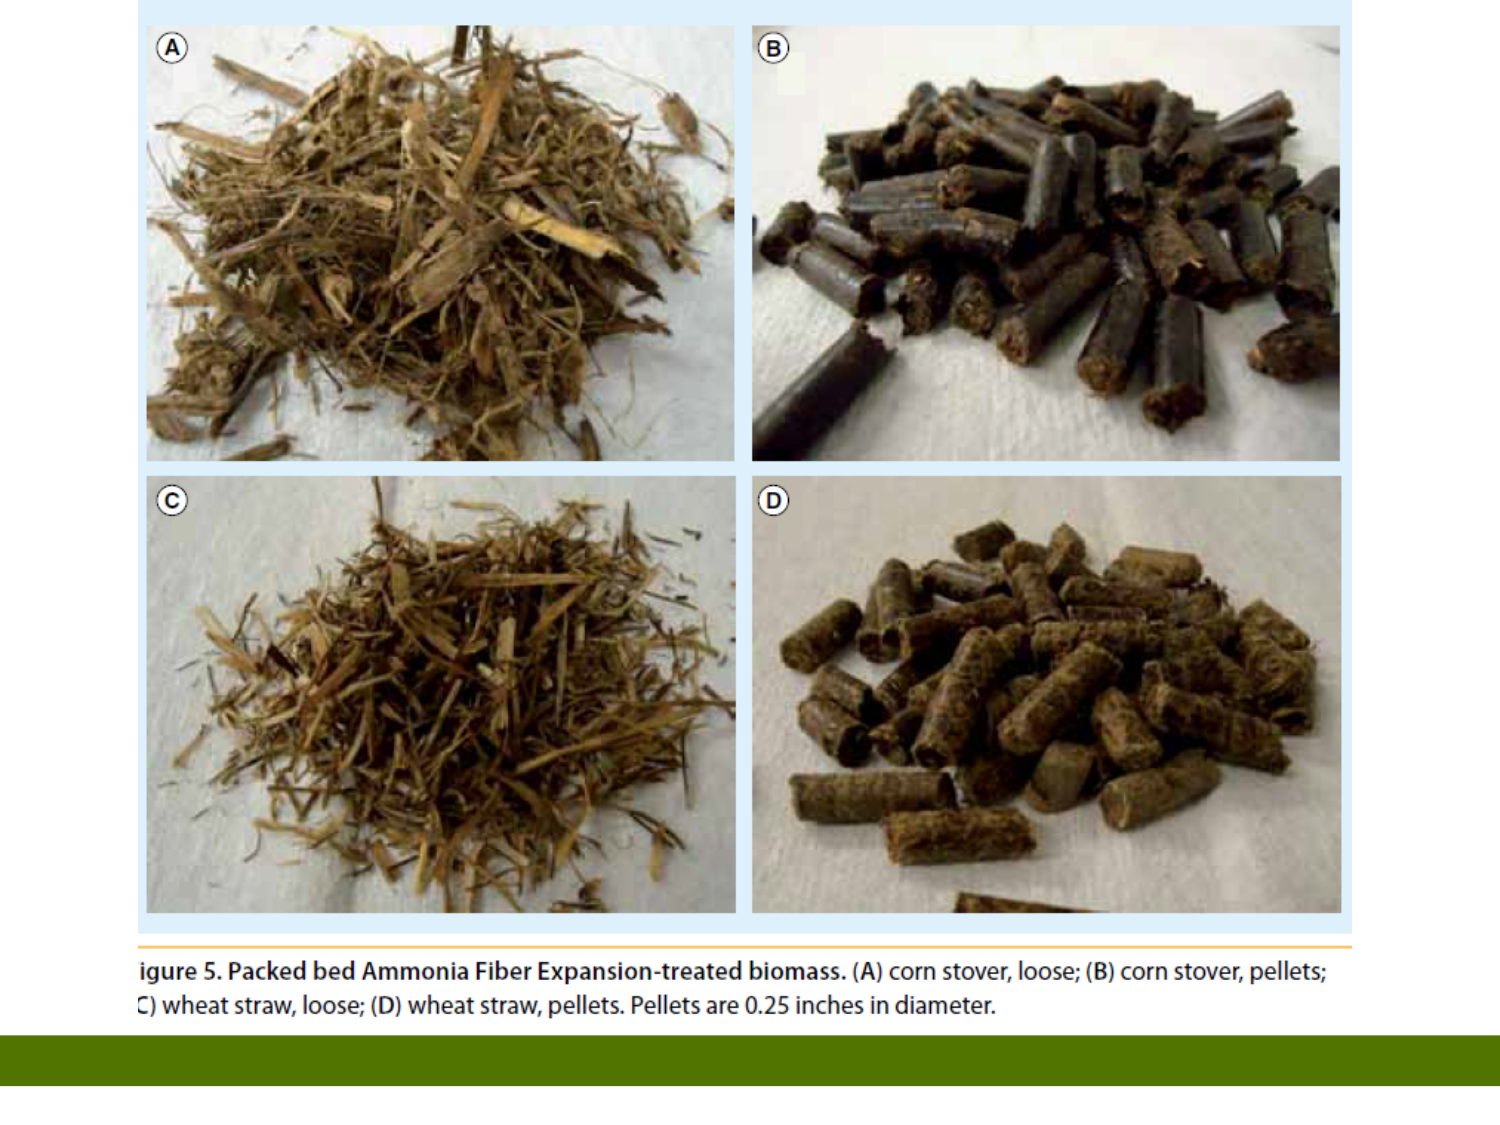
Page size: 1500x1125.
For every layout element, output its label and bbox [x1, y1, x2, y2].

picture [138, 0, 1352, 1023]
